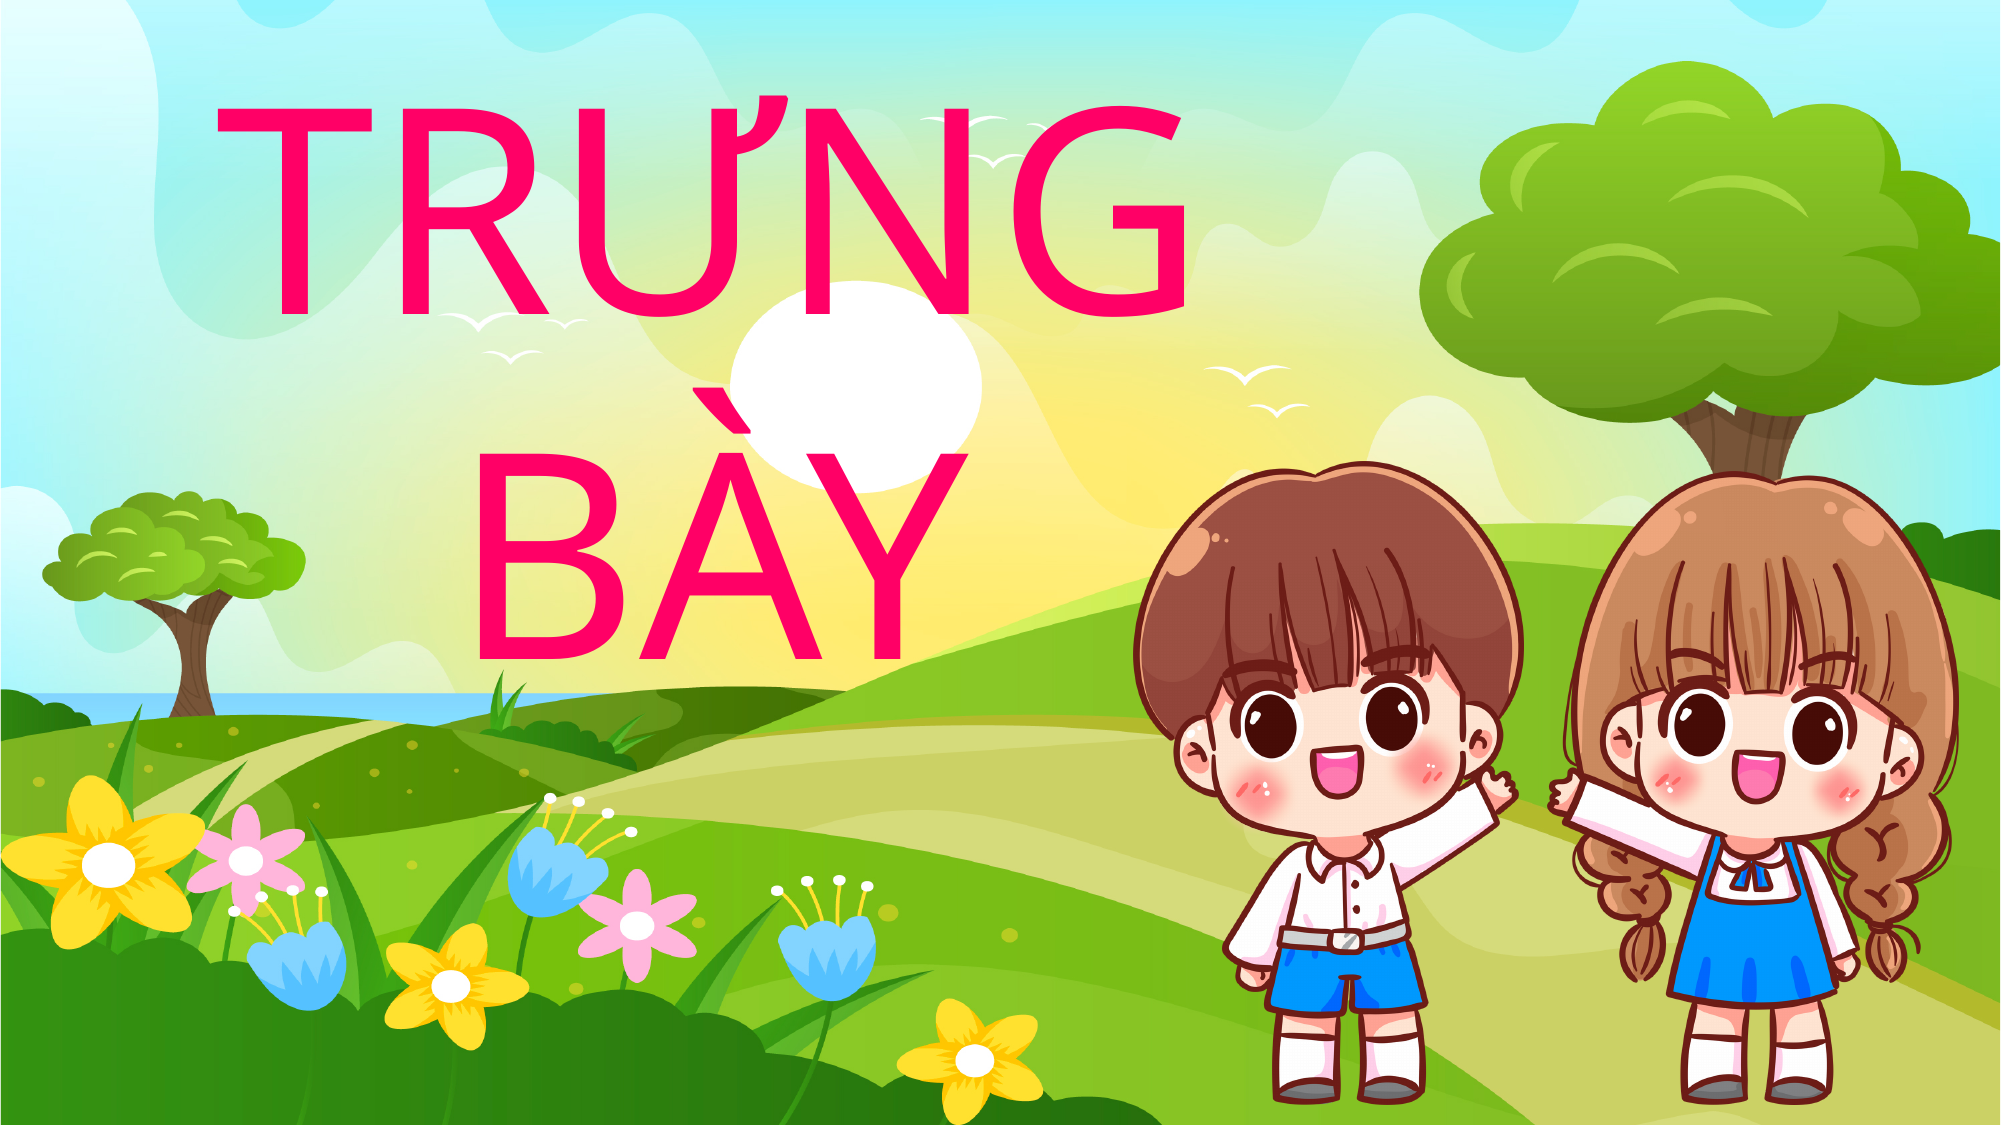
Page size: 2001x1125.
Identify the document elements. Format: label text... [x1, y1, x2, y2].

text_box TRƯNG BÀY [0, 19, 1453, 725]
picture [0, 0, 2001, 1125]
